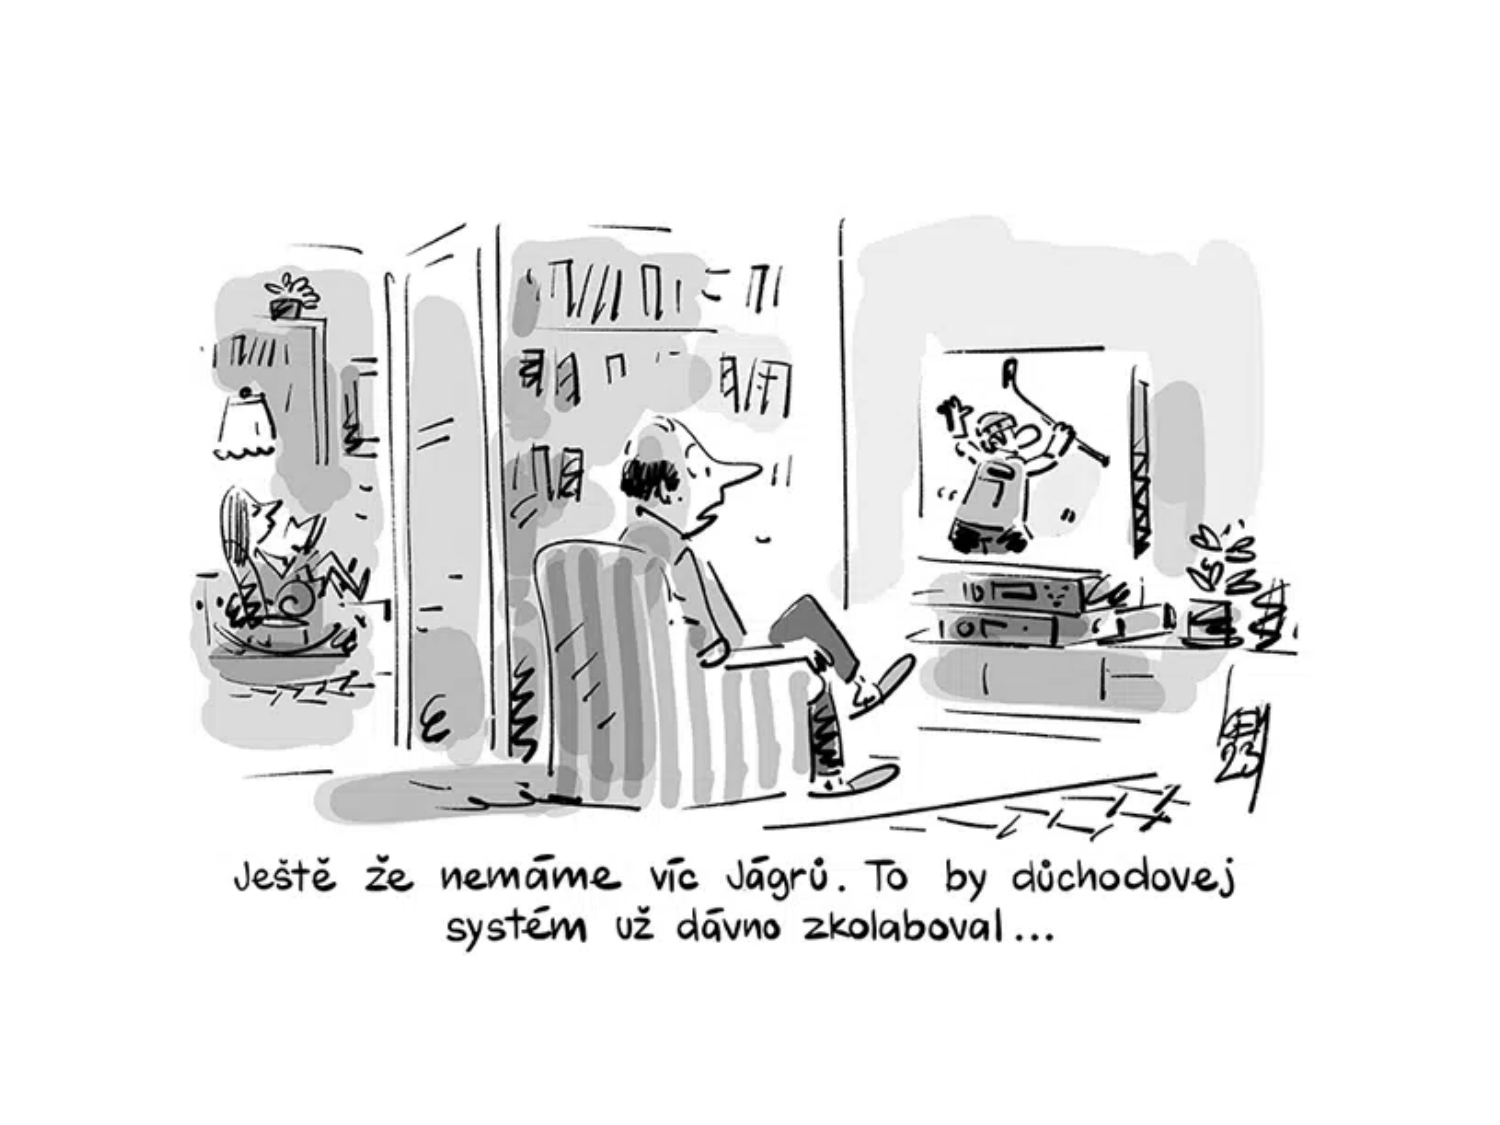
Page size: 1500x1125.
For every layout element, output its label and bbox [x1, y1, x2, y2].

list [14, 148, 1486, 977]
